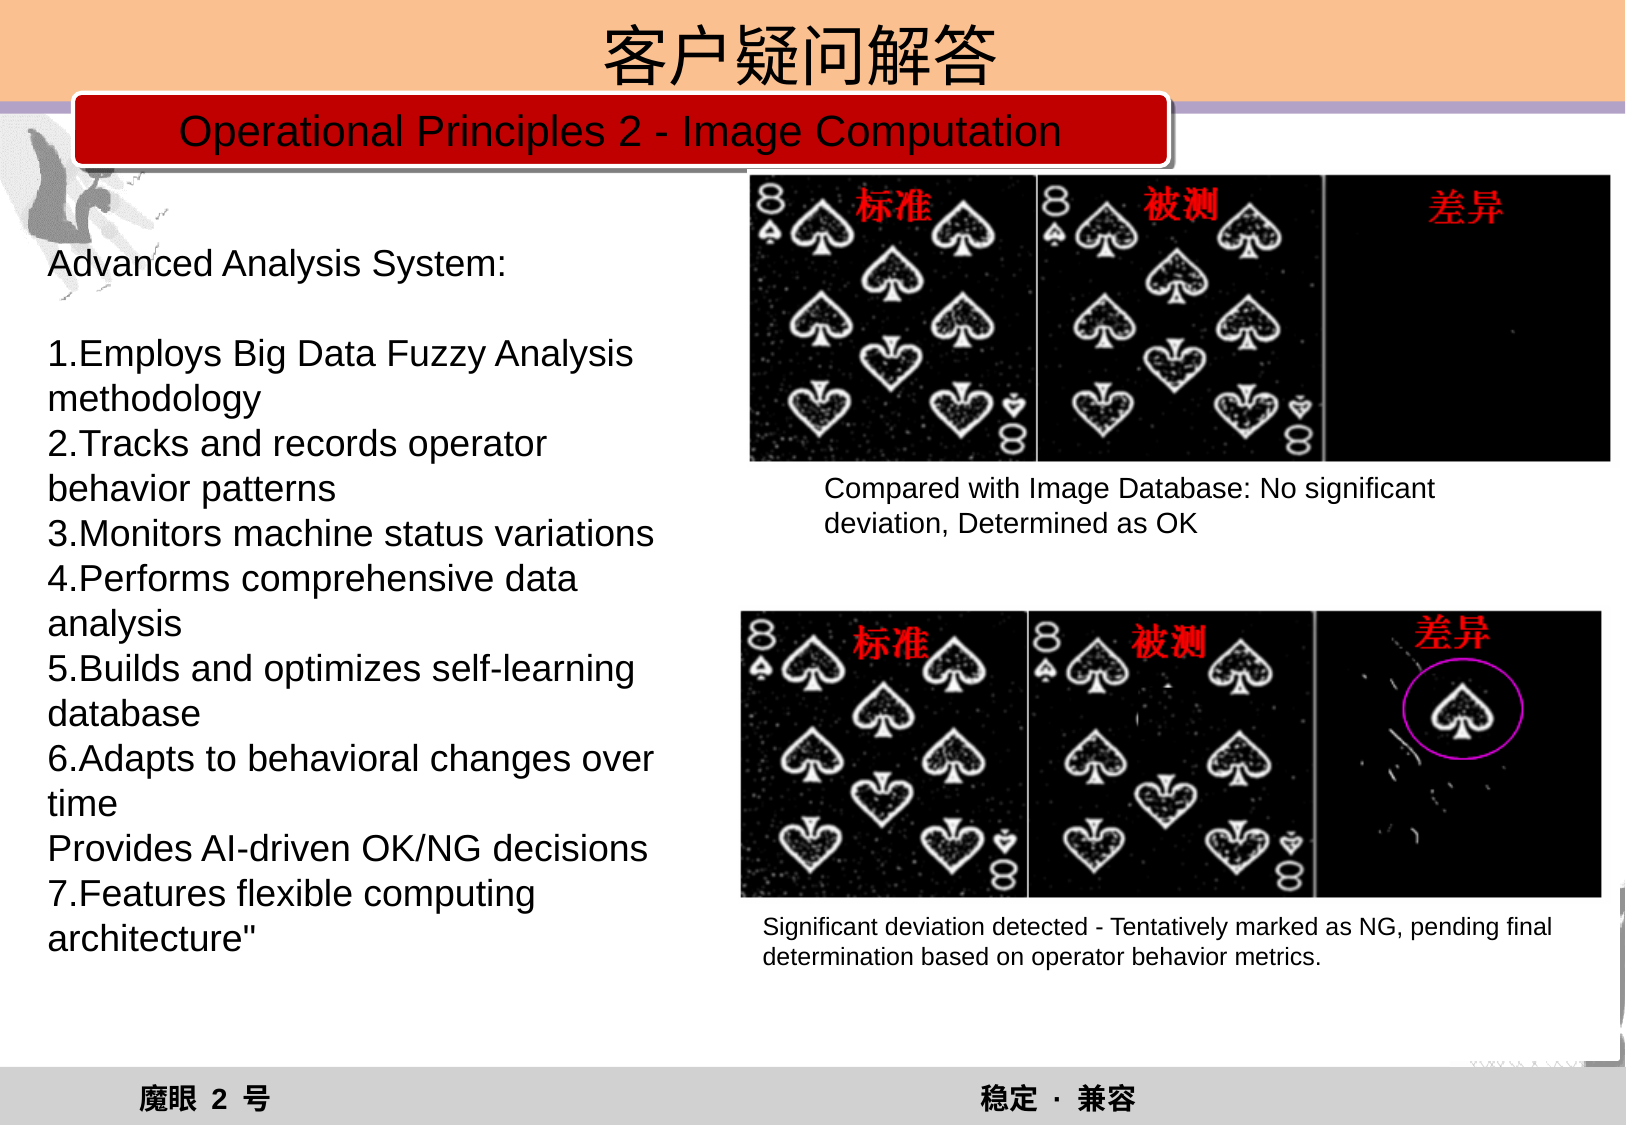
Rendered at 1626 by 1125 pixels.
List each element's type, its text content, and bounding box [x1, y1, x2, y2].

text_box Compared with Image Database: No significant deviation, Determined as OK [809, 475, 1578, 548]
picture [738, 604, 1625, 1067]
picture [747, 169, 1620, 469]
picture [0, 114, 175, 307]
text_box [1354, 867, 1620, 1061]
text_box Advanced Analysis System: 1.Employs Big Data Fuzzy Analysis methodology 2.Tracks and records operator behavior patterns 3.Monitors machine status variations 4.Performs comprehensive data analysis 5.Builds and optimizes self-learning database 6.Adapts to behavioral changes over time Provides AI-driven OK/NG decisions 7.Features flexible computing architecture" [32, 231, 697, 1012]
text_box Operational Principles 2 - Image Computation [72, 92, 1169, 166]
text_box Significant deviation detected - Tentatively marked as NG, pending final determination based on operator behavior metrics. [747, 912, 1608, 979]
text_box 客户疑问解答 [407, 7, 1194, 101]
